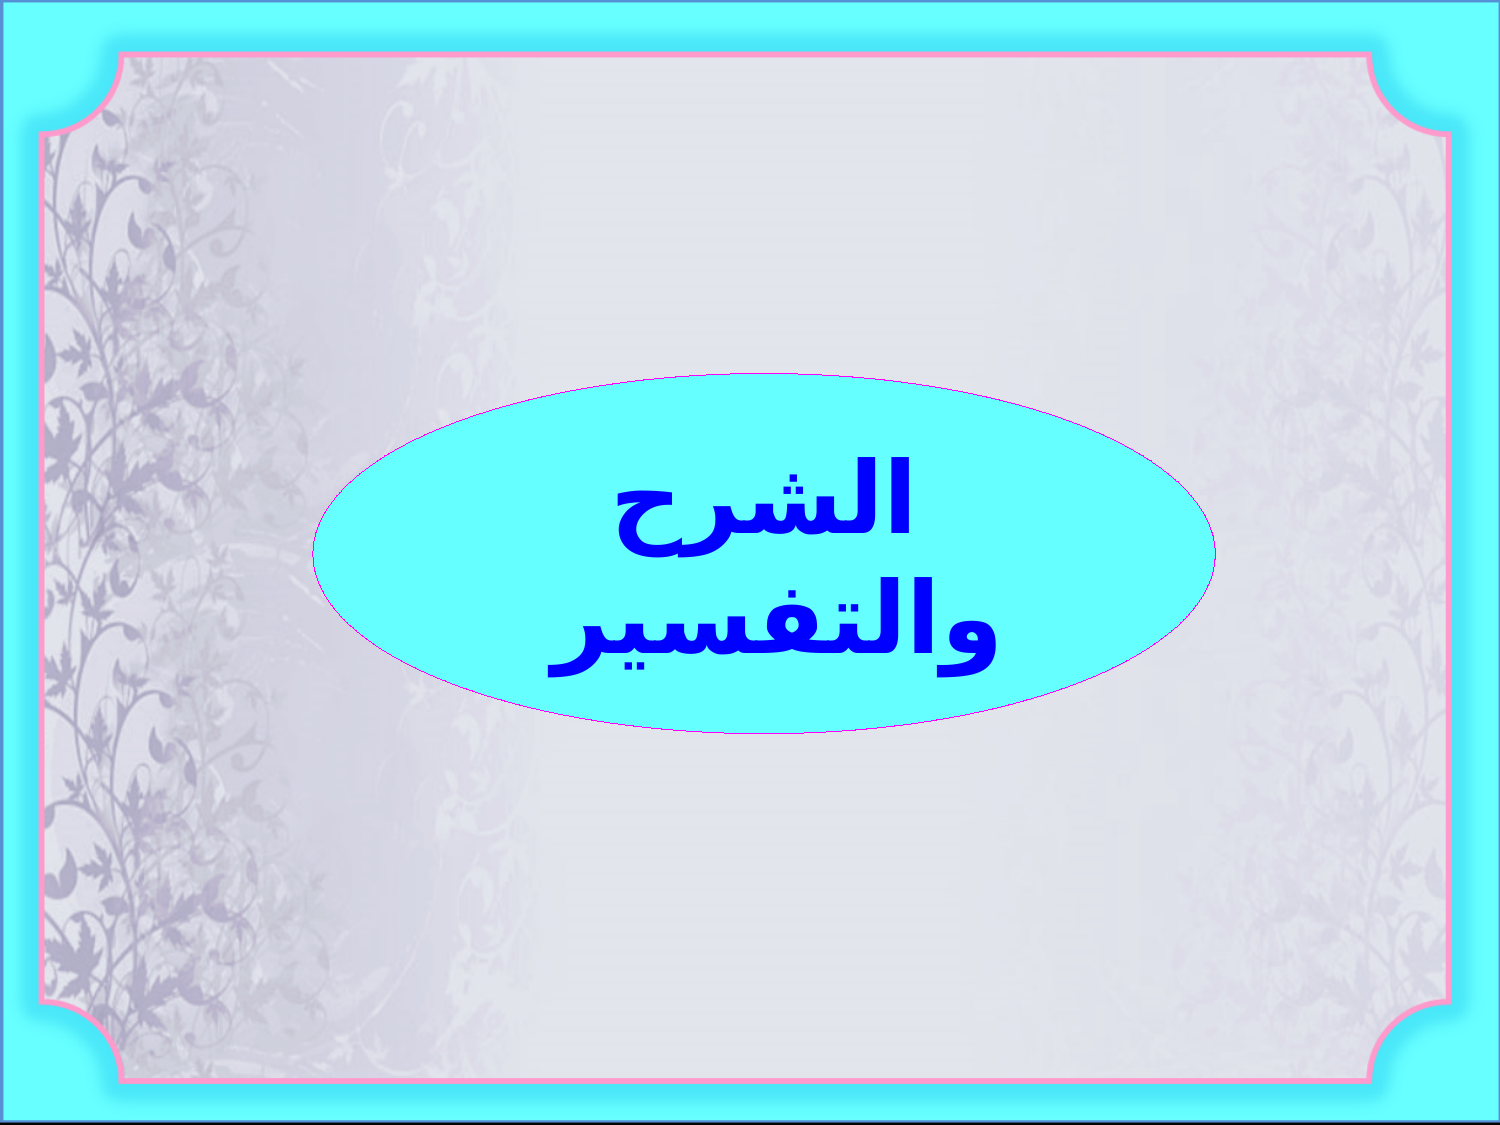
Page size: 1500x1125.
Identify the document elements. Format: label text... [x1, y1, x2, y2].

picture [0, 0, 1500, 1125]
footer [512, 1042, 988, 1103]
text_box الشرح والتفسير [312, 373, 1216, 734]
